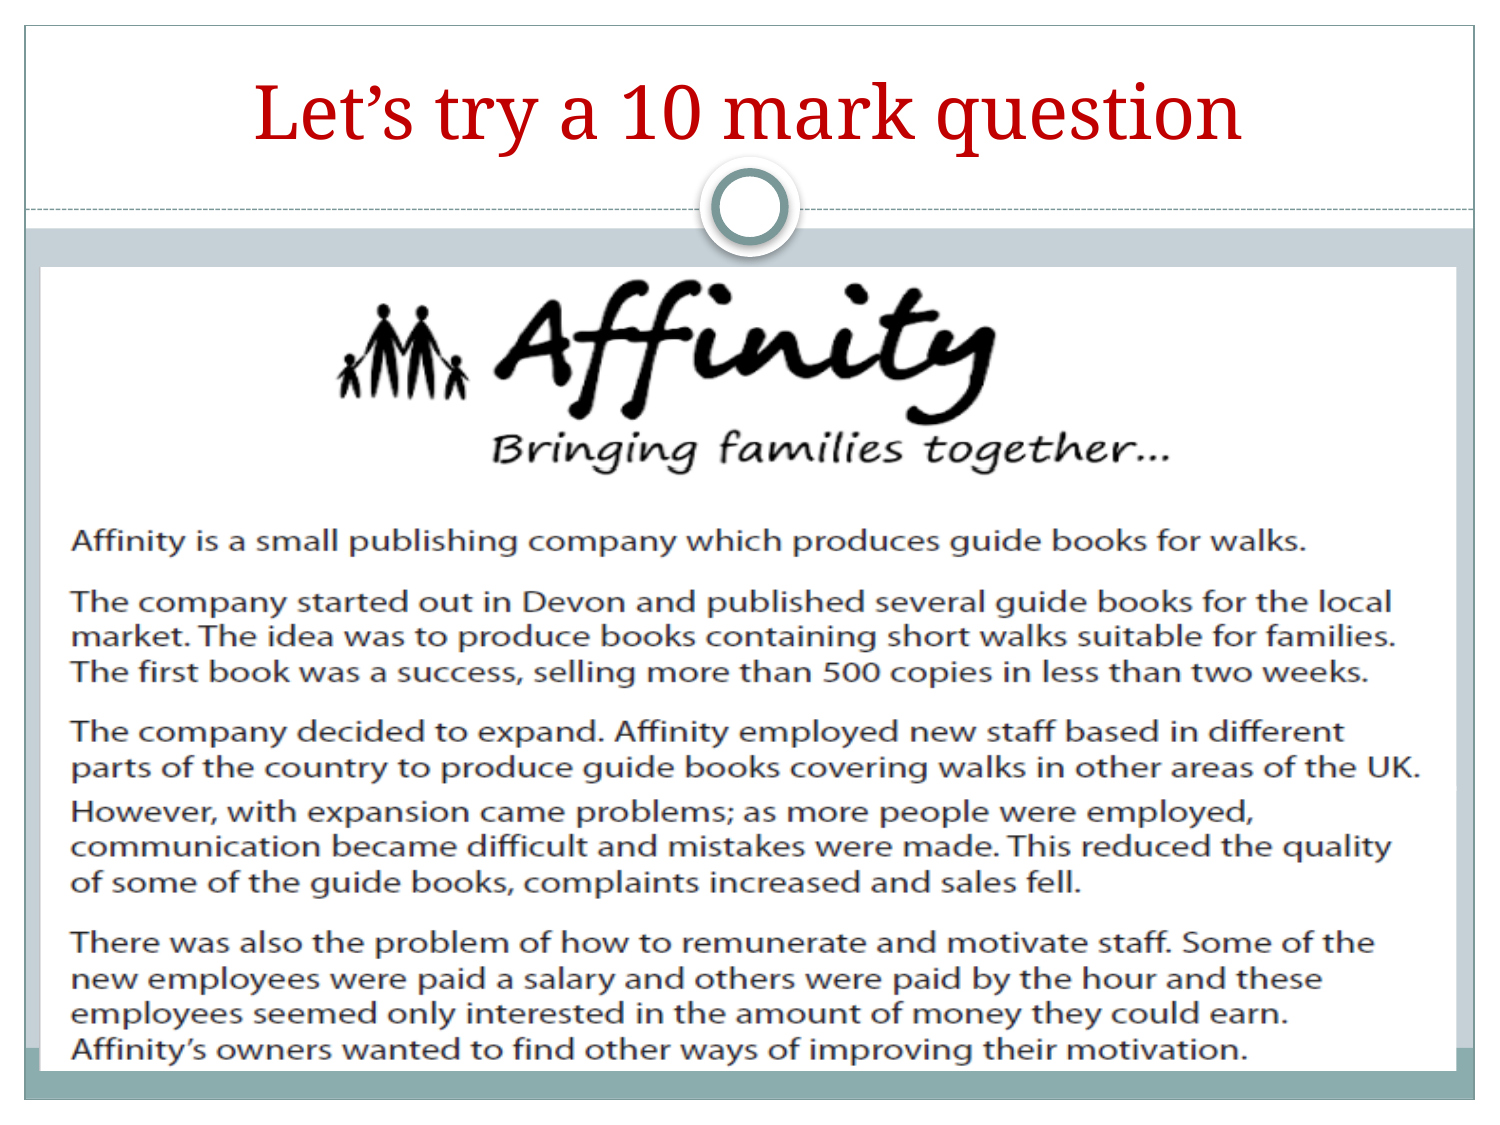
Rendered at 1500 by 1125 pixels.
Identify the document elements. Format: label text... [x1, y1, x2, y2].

title Let’s try a 10 mark question [49, 37, 1450, 162]
picture [38, 266, 1457, 1071]
